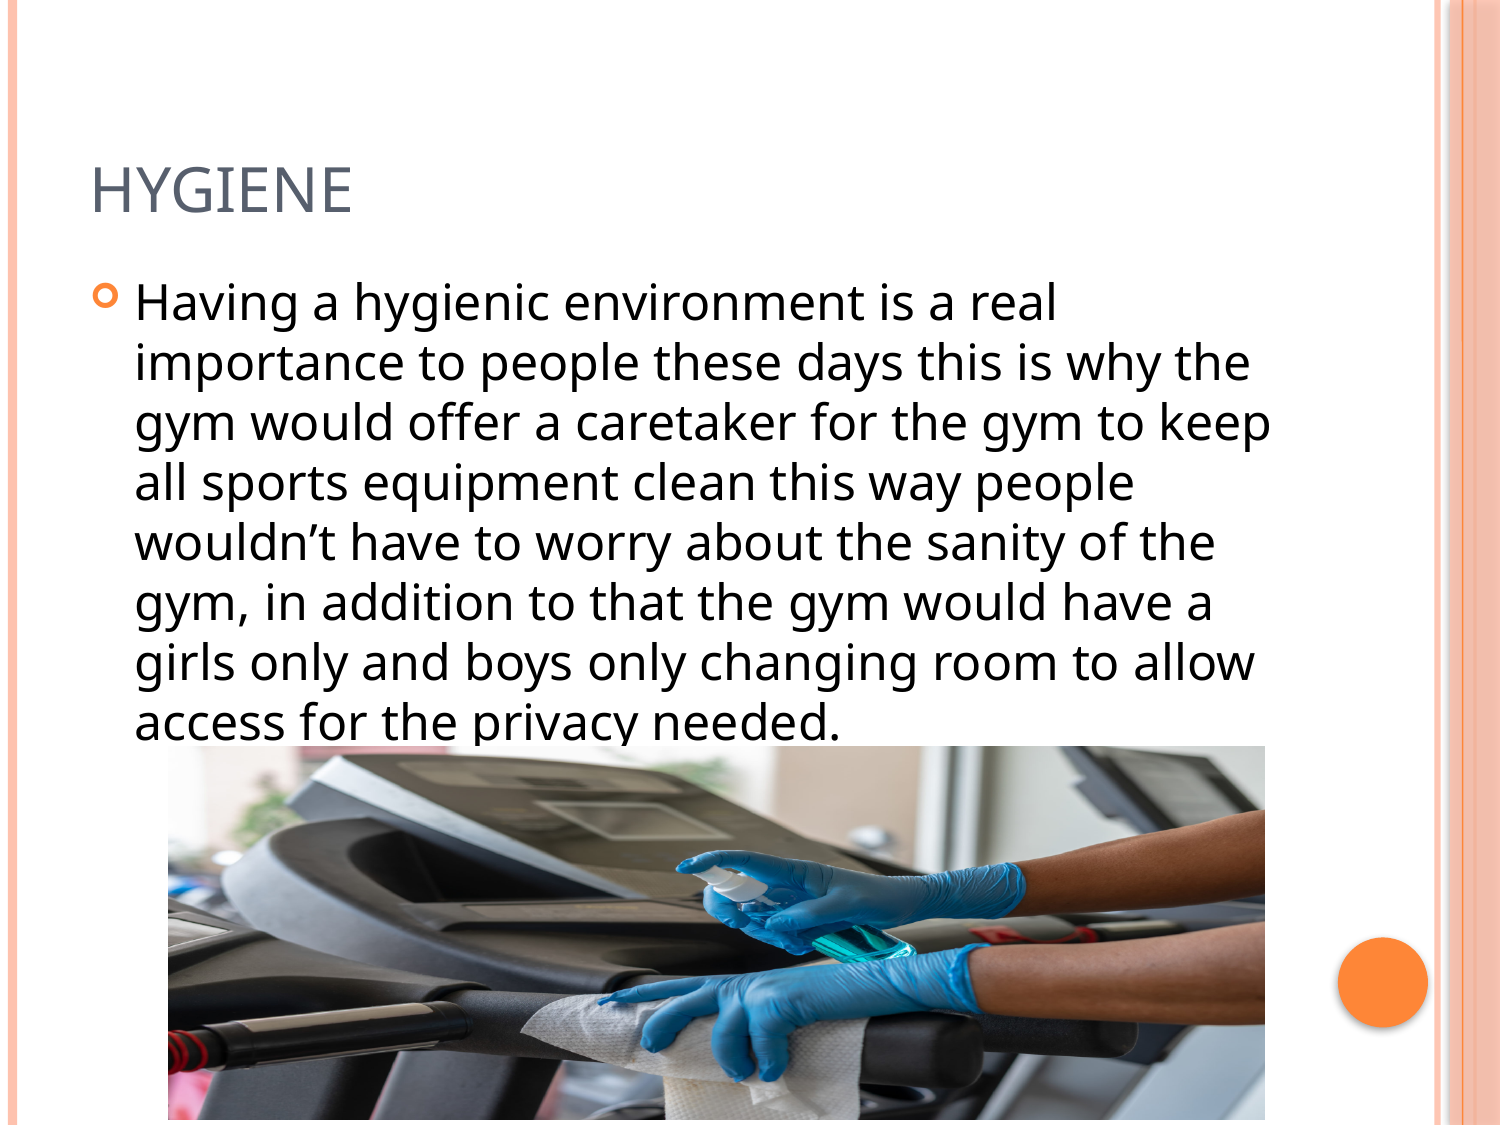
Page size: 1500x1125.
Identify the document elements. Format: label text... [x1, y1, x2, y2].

list Having a hygienic environment is a real importance to people these days this is why the gym would offer a caretaker for the gym to keep all sports equipment clean this way people wouldn’t have to worry about the sanity of the gym, in addition to that the gym would have a girls only and boys only changing room to allow access for the privacy needed. [75, 262, 1300, 1062]
title hygiene [75, 45, 1300, 233]
picture [167, 745, 1266, 1120]
